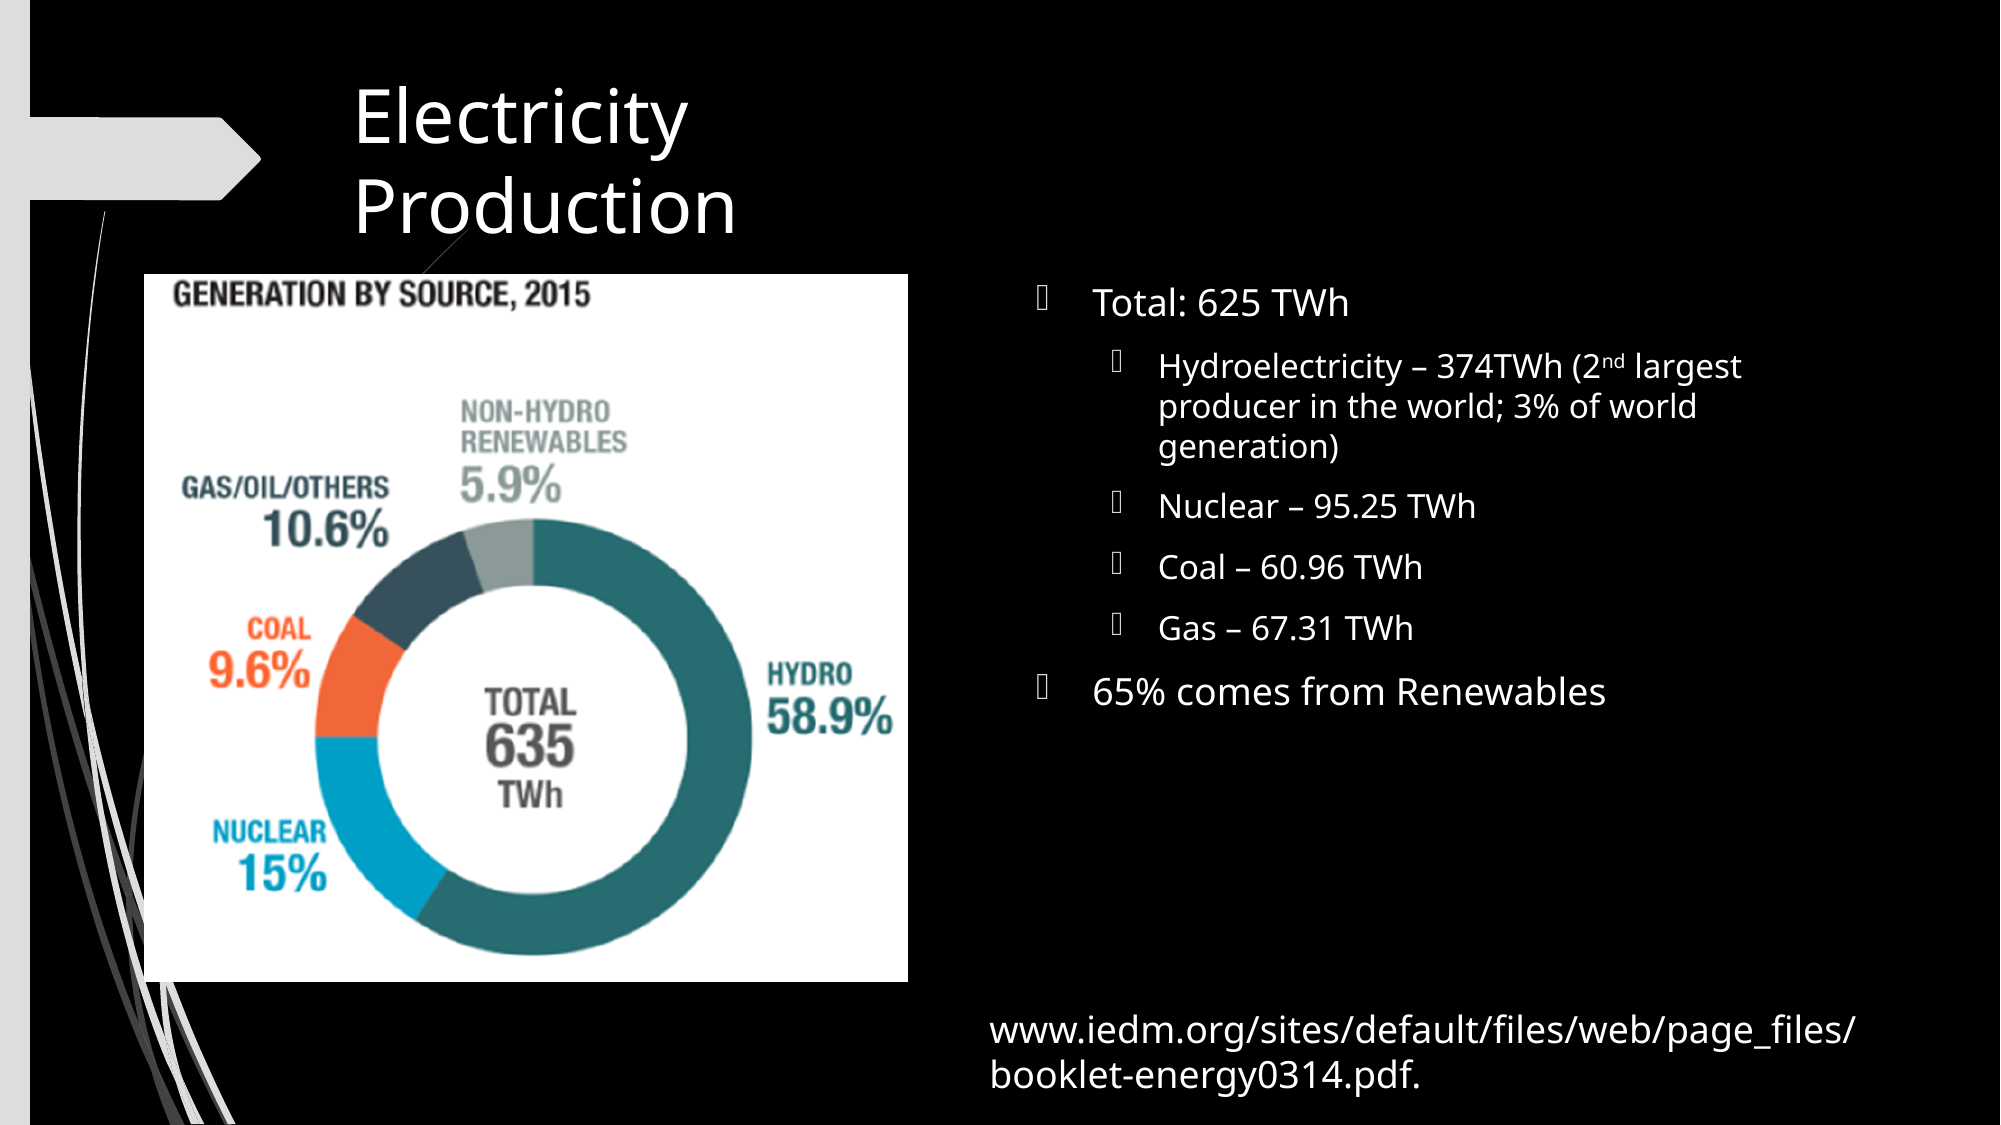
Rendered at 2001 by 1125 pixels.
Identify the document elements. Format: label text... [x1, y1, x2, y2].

text_box www.iedm.org/sites/default/files/web/page_files/booklet-energy0314.pdf. [974, 998, 1975, 1104]
picture [144, 274, 908, 982]
title Electricity Production [337, 61, 965, 272]
list Total: 625 TWh Hydroelectricity – 374TWh (2nd largest producer in the world; 3% of world generation) Nuclear – 95.25 TWh Coal – 60.96 TWh Gas – 67.31 TWh 65% comes from Renewables [1021, 271, 1888, 982]
